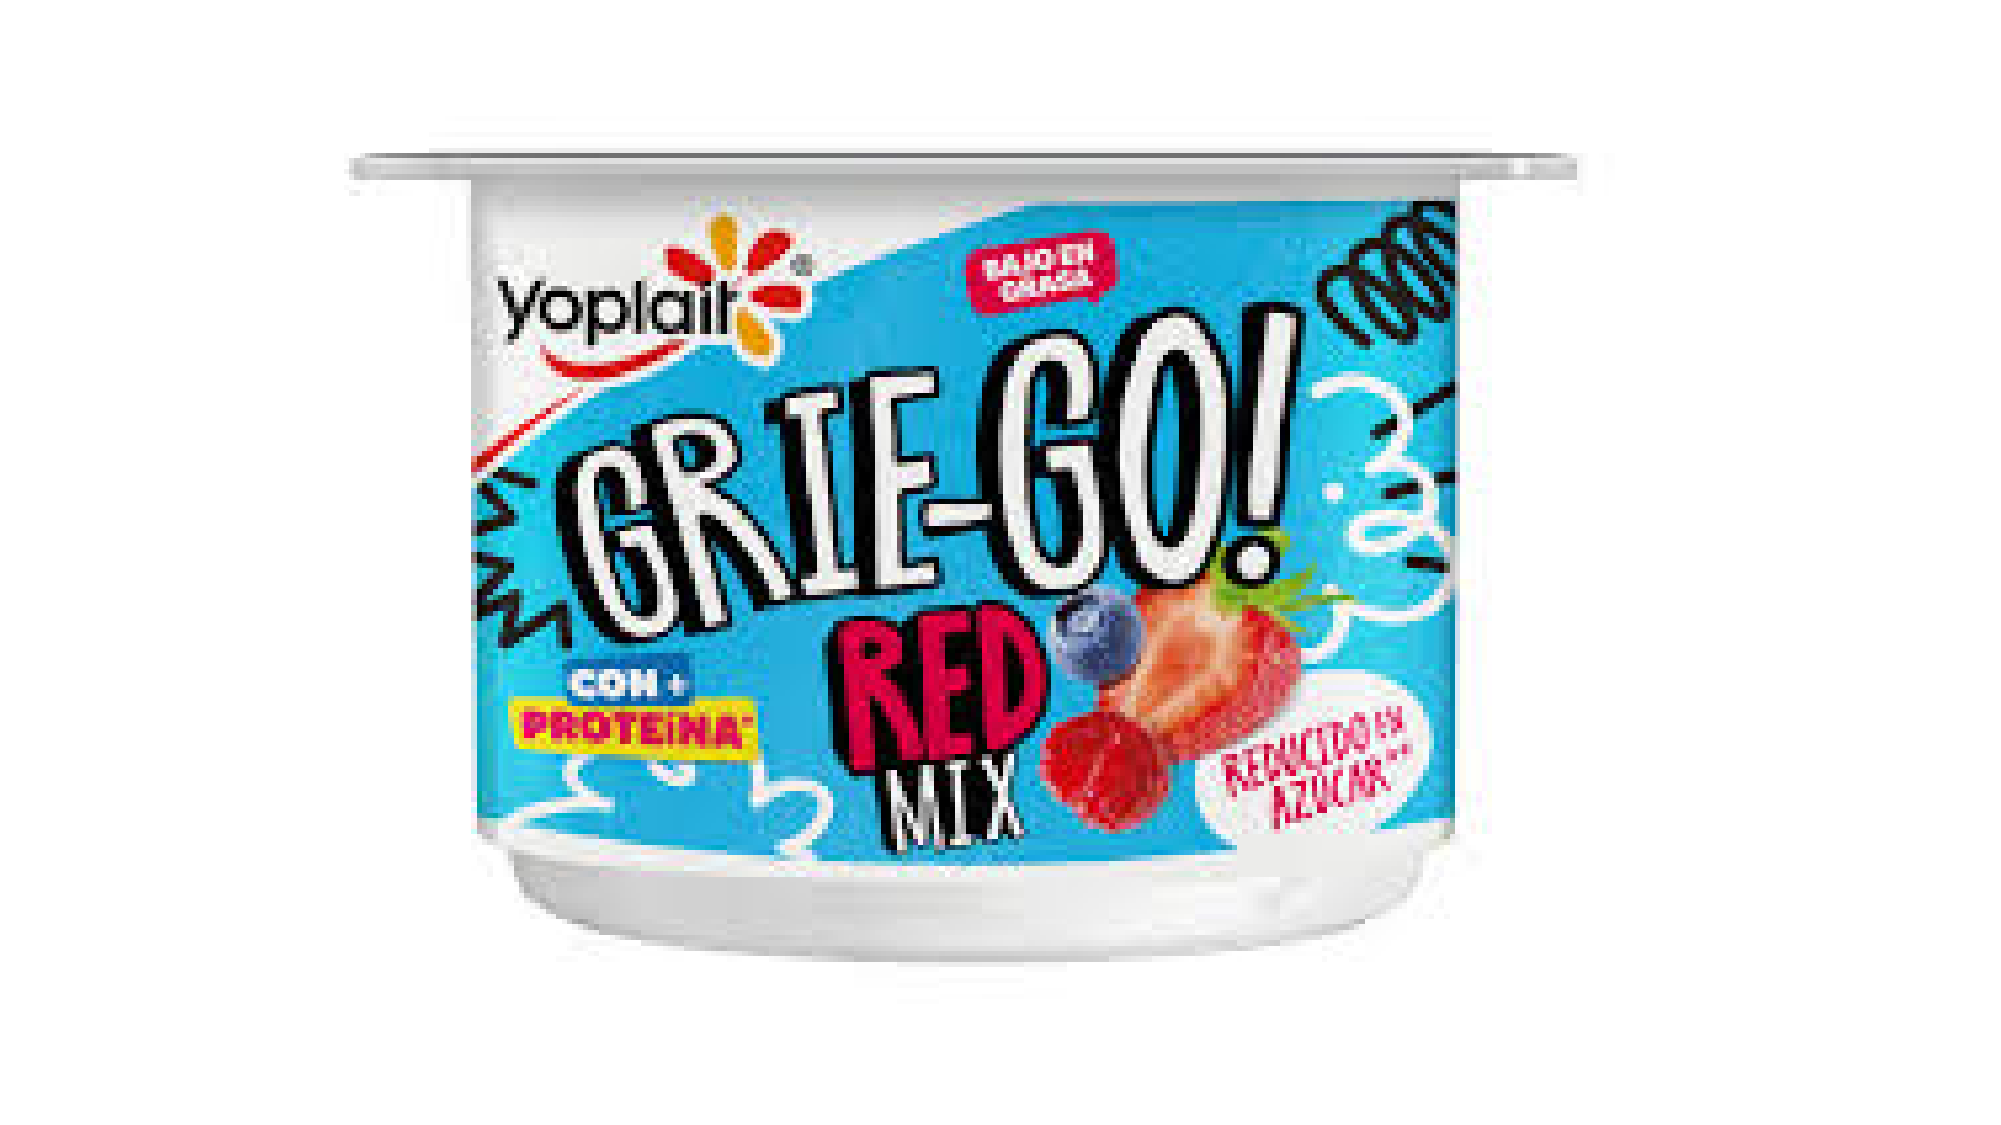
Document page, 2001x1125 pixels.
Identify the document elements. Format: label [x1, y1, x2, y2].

picture [258, 25, 1664, 1043]
